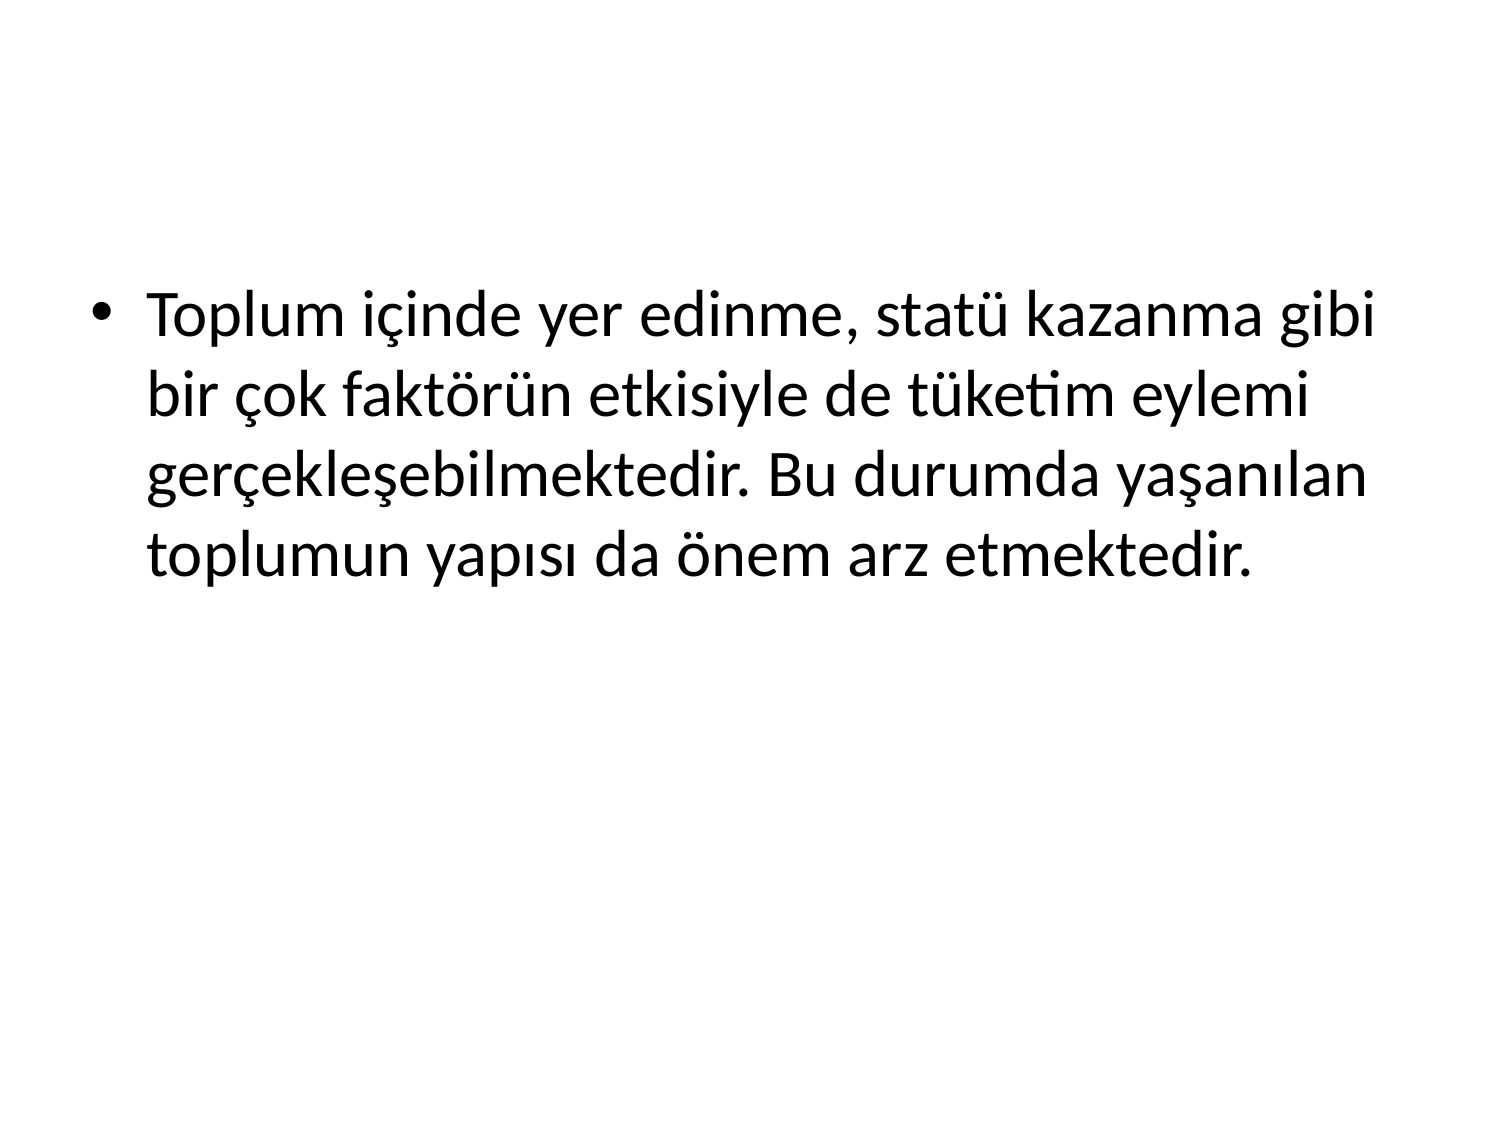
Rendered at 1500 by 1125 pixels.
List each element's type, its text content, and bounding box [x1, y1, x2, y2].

list Toplum içinde yer edinme, statü kazanma gibi bir çok faktörün etkisiyle de tüketim eylemi gerçekleşebilmektedir. Bu durumda yaşanılan toplumun yapısı da önem arz etmektedir. [75, 262, 1425, 1005]
